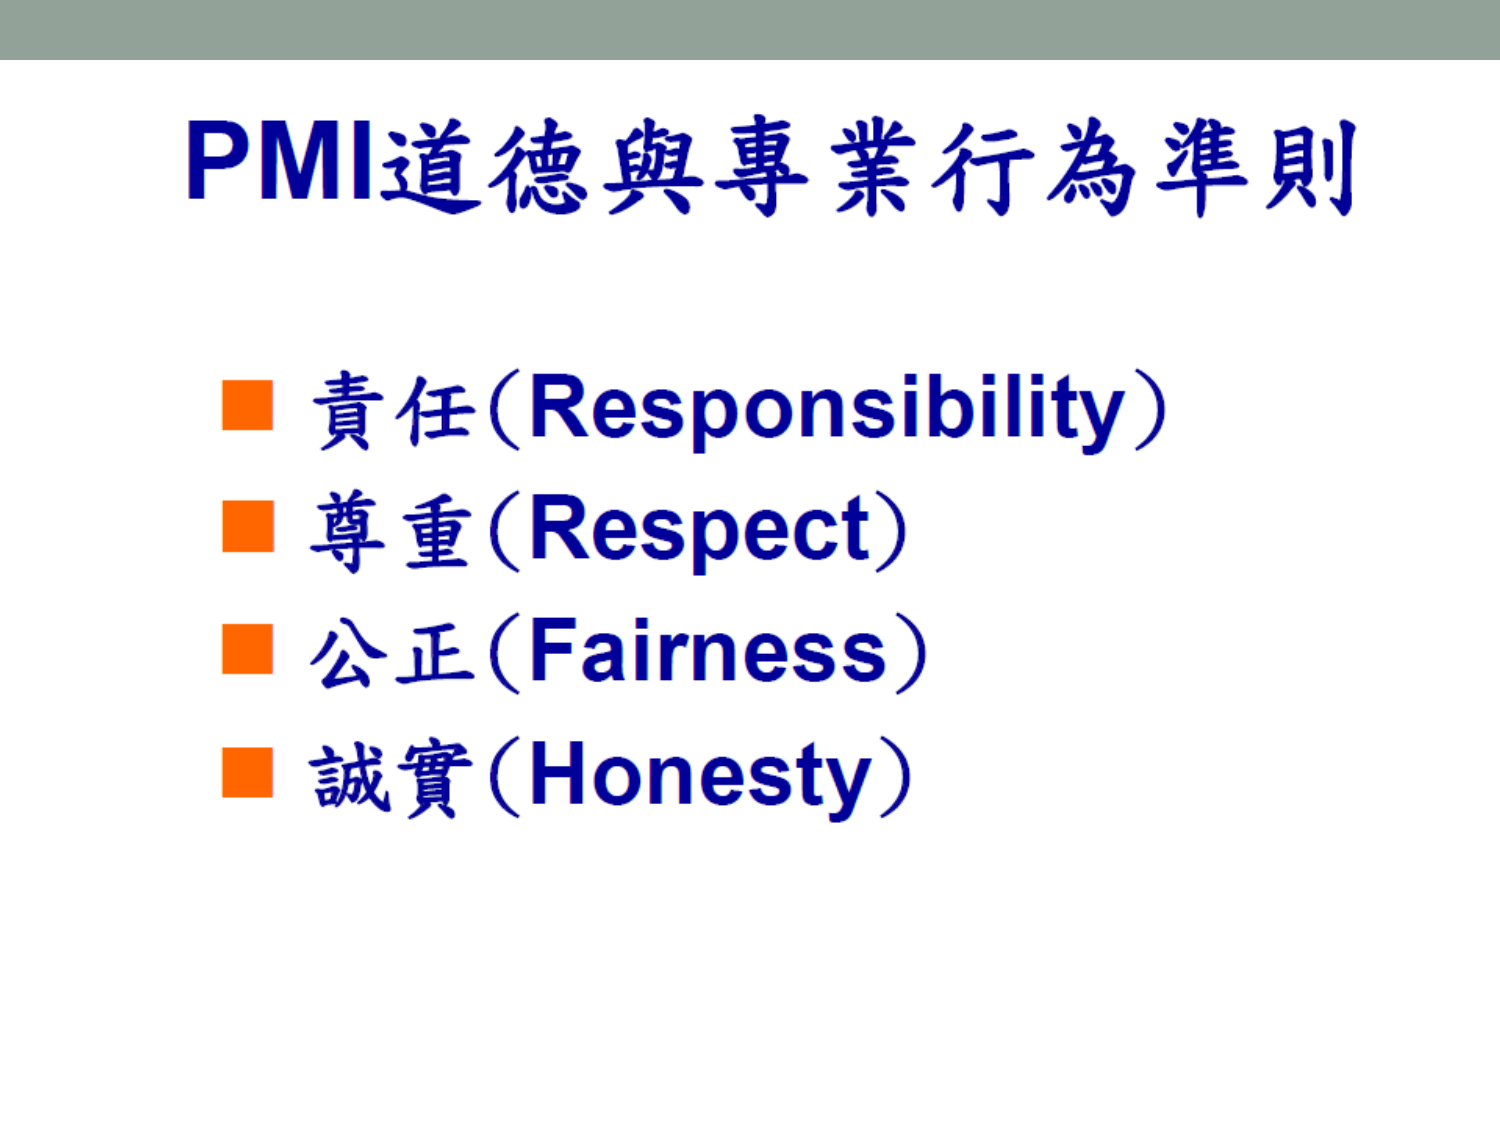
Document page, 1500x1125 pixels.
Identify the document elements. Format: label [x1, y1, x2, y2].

picture [87, 63, 1413, 1062]
